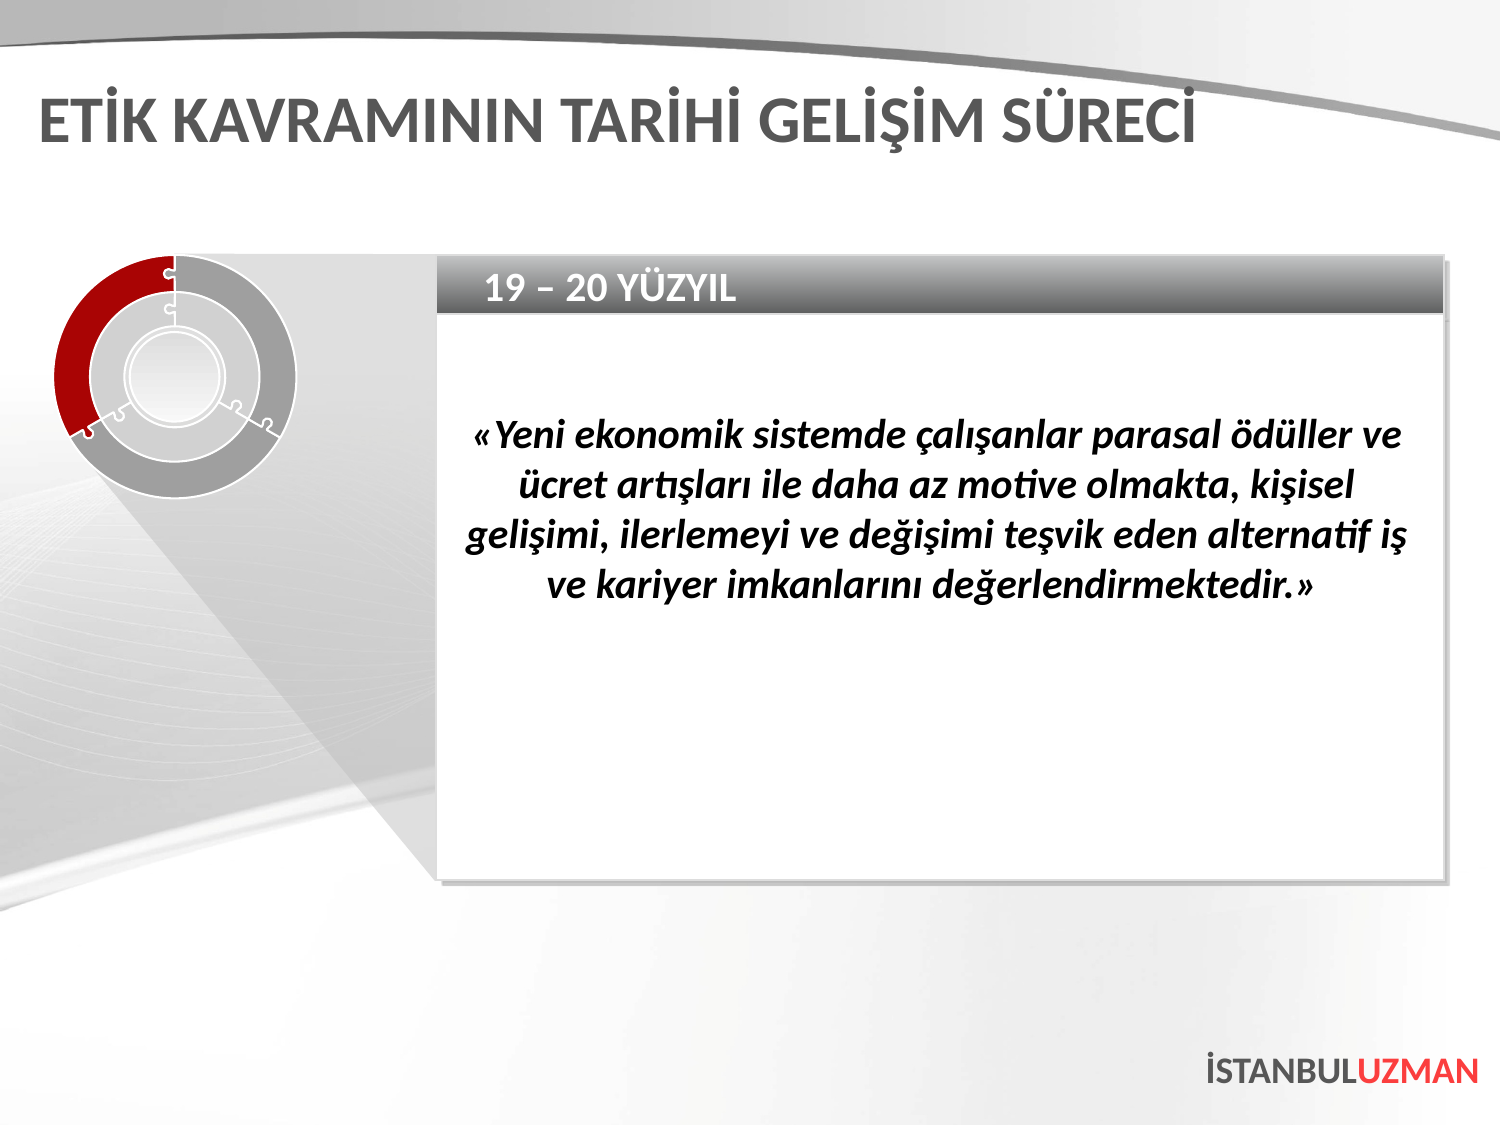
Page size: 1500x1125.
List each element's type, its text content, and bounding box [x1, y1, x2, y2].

text_box İSTANBULUZMAN [1133, 1046, 1480, 1125]
text_box [125, 253, 436, 882]
text_box ETİK KAVRAMININ TARİHİ GELİŞİM SÜRECİ [38, 67, 1485, 174]
text_box 19 – 20 YÜZYIL [435, 255, 1444, 314]
text_box «Yeni ekonomik sistemde çalışanlar parasal ödüller ve ücret artışları ile daha az motive olmakta, kişisel gelişimi, ilerlemeyi ve değişimi teşvik eden alternatif iş ve kariyer imkanlarını değerlendirmektedir.» [435, 314, 1444, 881]
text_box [52, 254, 297, 499]
picture [0, 0, 1500, 1125]
